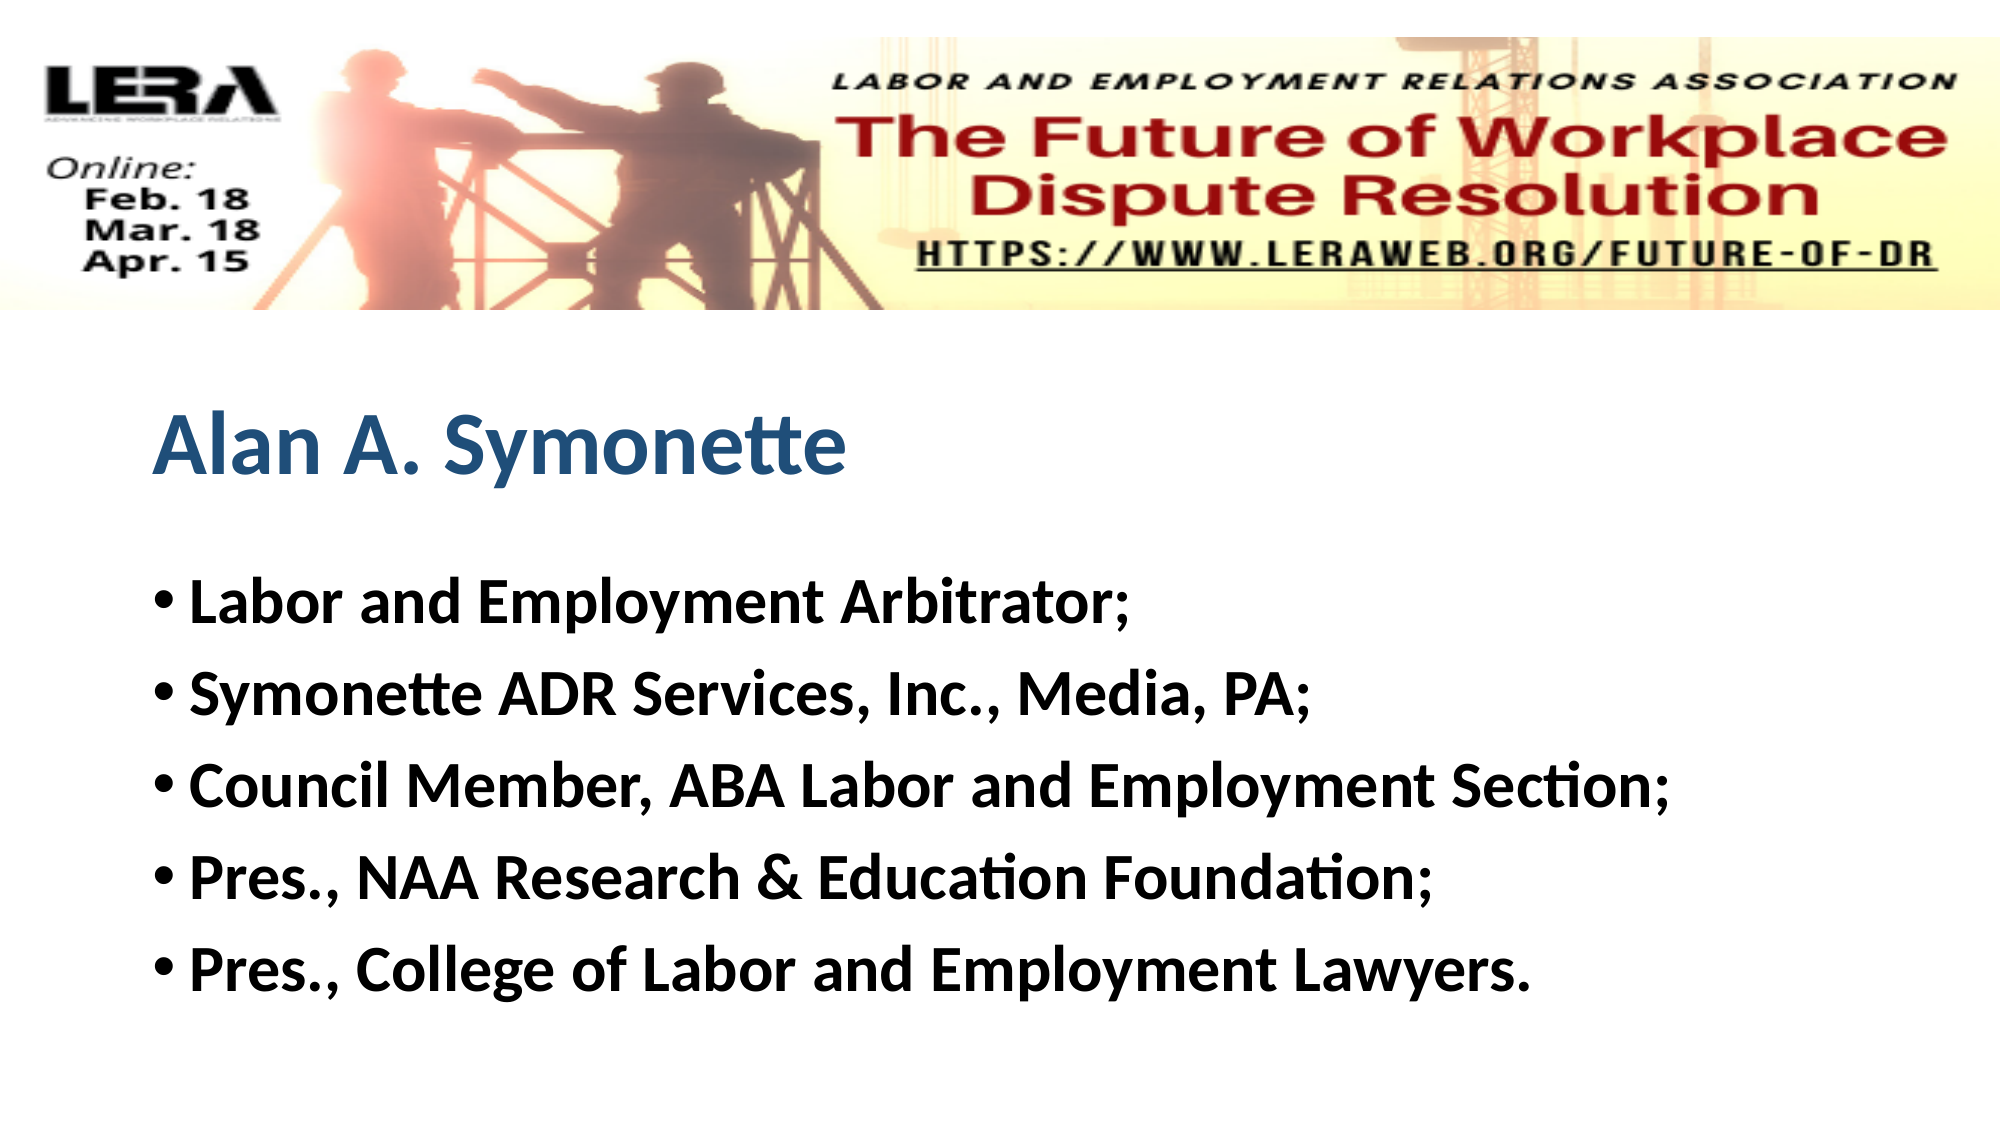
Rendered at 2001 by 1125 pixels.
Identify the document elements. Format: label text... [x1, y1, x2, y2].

list Alan A. Symonette Labor and Employment Arbitrator; Symonette ADR Services, Inc., Media, PA; Council Member, ABA Labor and Employment Section; Pres., NAA Research & Education Foundation; Pres., College of Labor and Employment Lawyers. [137, 310, 1863, 1014]
picture [0, 37, 2000, 310]
